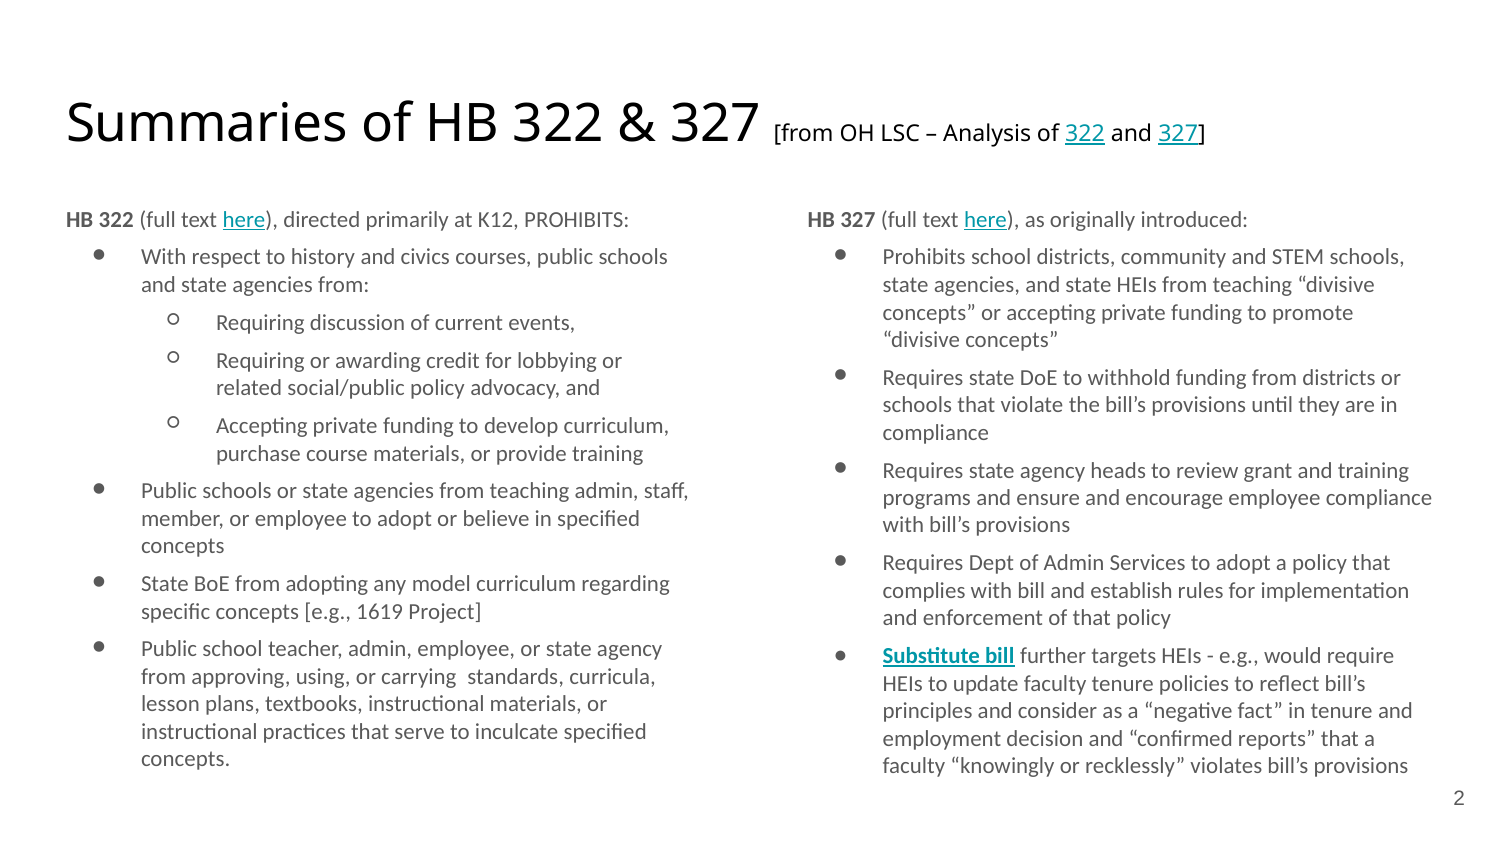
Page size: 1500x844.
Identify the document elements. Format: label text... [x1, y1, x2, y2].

list HB 322 (full text here), directed primarily at K12, PROHIBITS: With respect to history and civics courses, public schools and state agencies from: Requiring discussion of current events, Requiring or awarding credit for lobbying or related social/public policy advocacy, and Accepting private funding to develop curriculum, purchase course materials, or provide training Public schools or state agencies from teaching admin, staff, member, or employee to adopt or believe in specified concepts State BoE from adopting any model curriculum regarding specific concepts [e.g., 1619 Project] Public school teacher, admin, employee, or state agency from approving, using, or carrying standards, curricula, lesson plans, textbooks, instructional materials, or instructional practices that serve to inculcate specified concepts. [51, 189, 708, 737]
title Summaries of HB 322 & 327 [from OH LSC – Analysis of 322 and 327] [51, 72, 1449, 167]
list HB 327 (full text here), as originally introduced: Prohibits school districts, community and STEM schools, state agencies, and state HEIs from teaching “divisive concepts” or accepting private funding to promote “divisive concepts” Requires state DoE to withhold funding from districts or schools that violate the bill’s provisions until they are in compliance Requires state agency heads to review grant and training programs and ensure and encourage employee compliance with bill’s provisions Requires Dept of Admin Services to adopt a policy that complies with bill and establish rules for implementation and enforcement of that policy Substitute bill further targets HEIs - e.g., would require HEIs to update faculty tenure policies to reflect bill’s principles and consider as a “negative fact” in tenure and employment decision and “confirmed reports” that a faculty “knowingly or recklessly” violates bill’s provisions [792, 189, 1449, 737]
slide_number 2 [1389, 764, 1480, 830]
